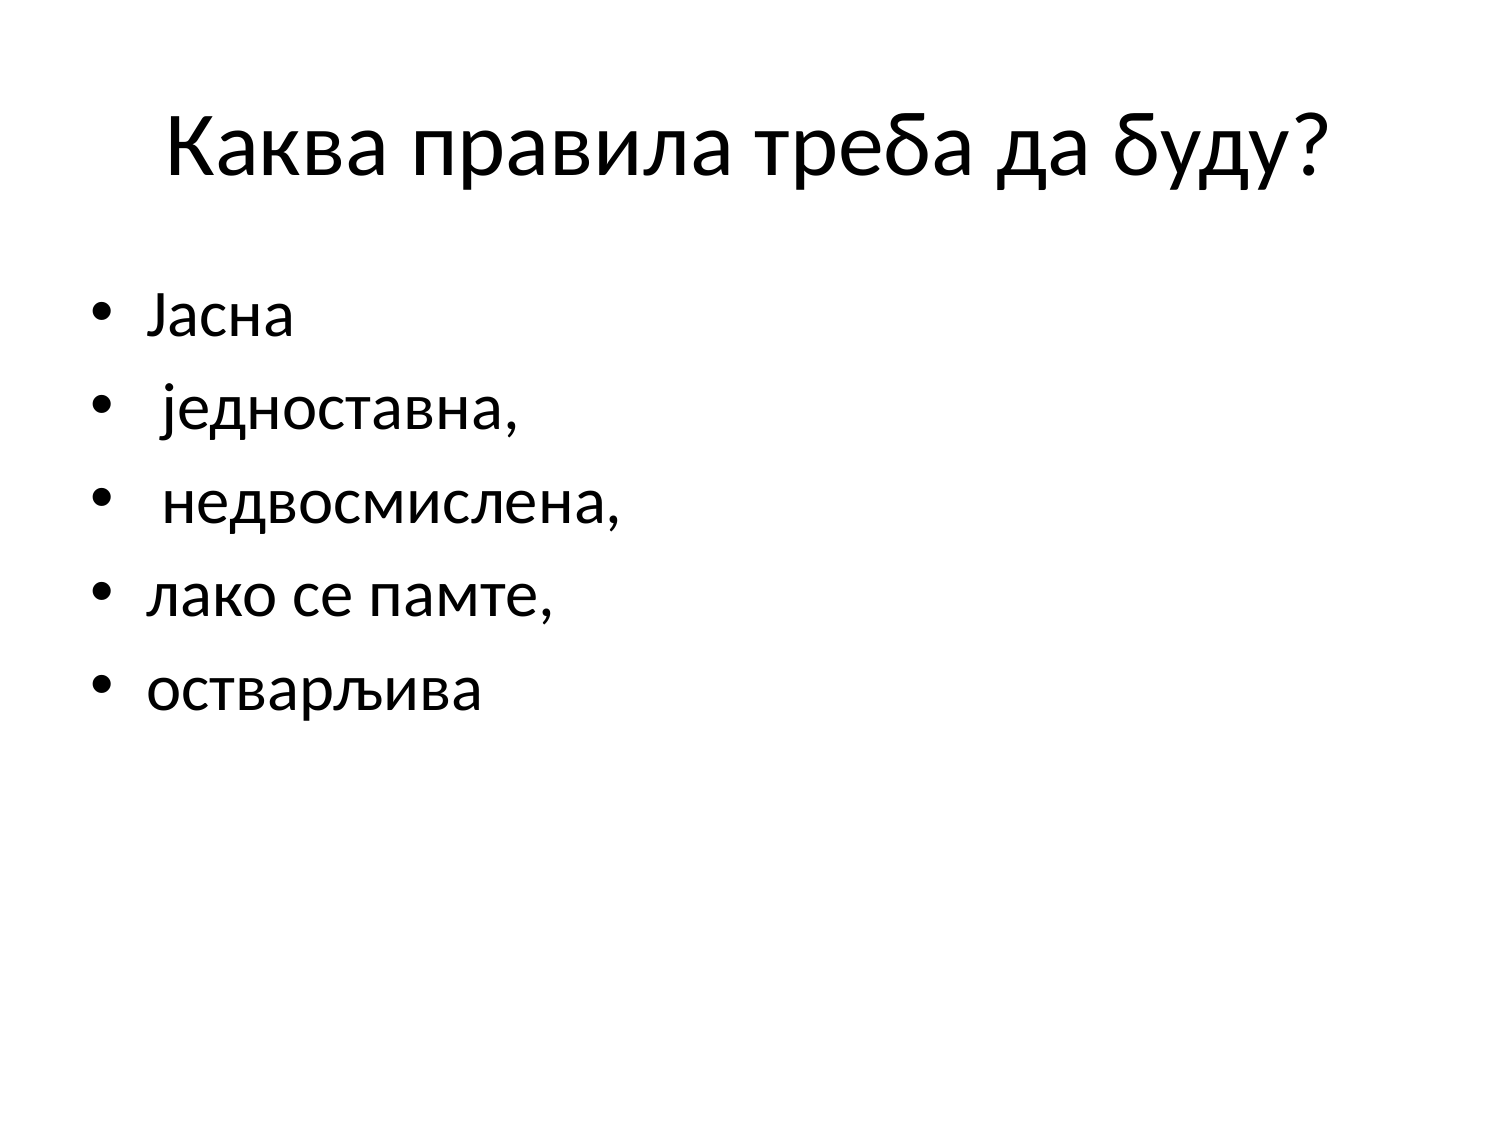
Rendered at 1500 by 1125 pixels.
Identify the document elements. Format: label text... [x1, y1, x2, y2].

list Јасна једноставна, недвосмислена, лако се памте, остварљива [75, 262, 1425, 1005]
title Каква правила треба да буду? [75, 45, 1425, 233]
